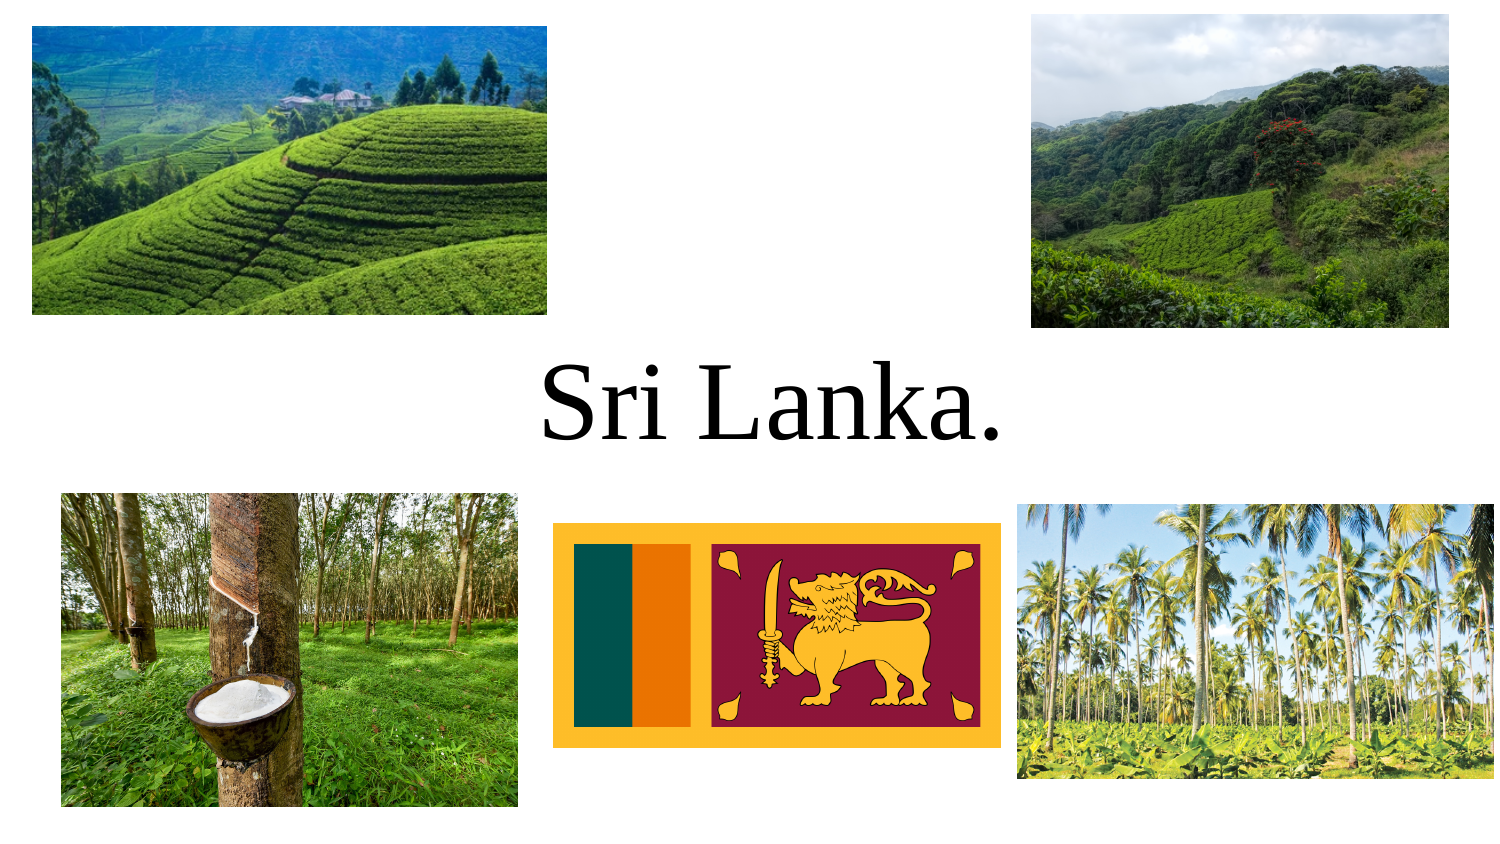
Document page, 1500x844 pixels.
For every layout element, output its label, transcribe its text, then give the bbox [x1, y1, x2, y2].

picture [1017, 504, 1494, 779]
picture [1031, 13, 1450, 328]
picture [32, 26, 547, 316]
picture [61, 492, 518, 807]
picture [552, 523, 1002, 748]
title Sri Lanka. [199, 308, 1345, 479]
